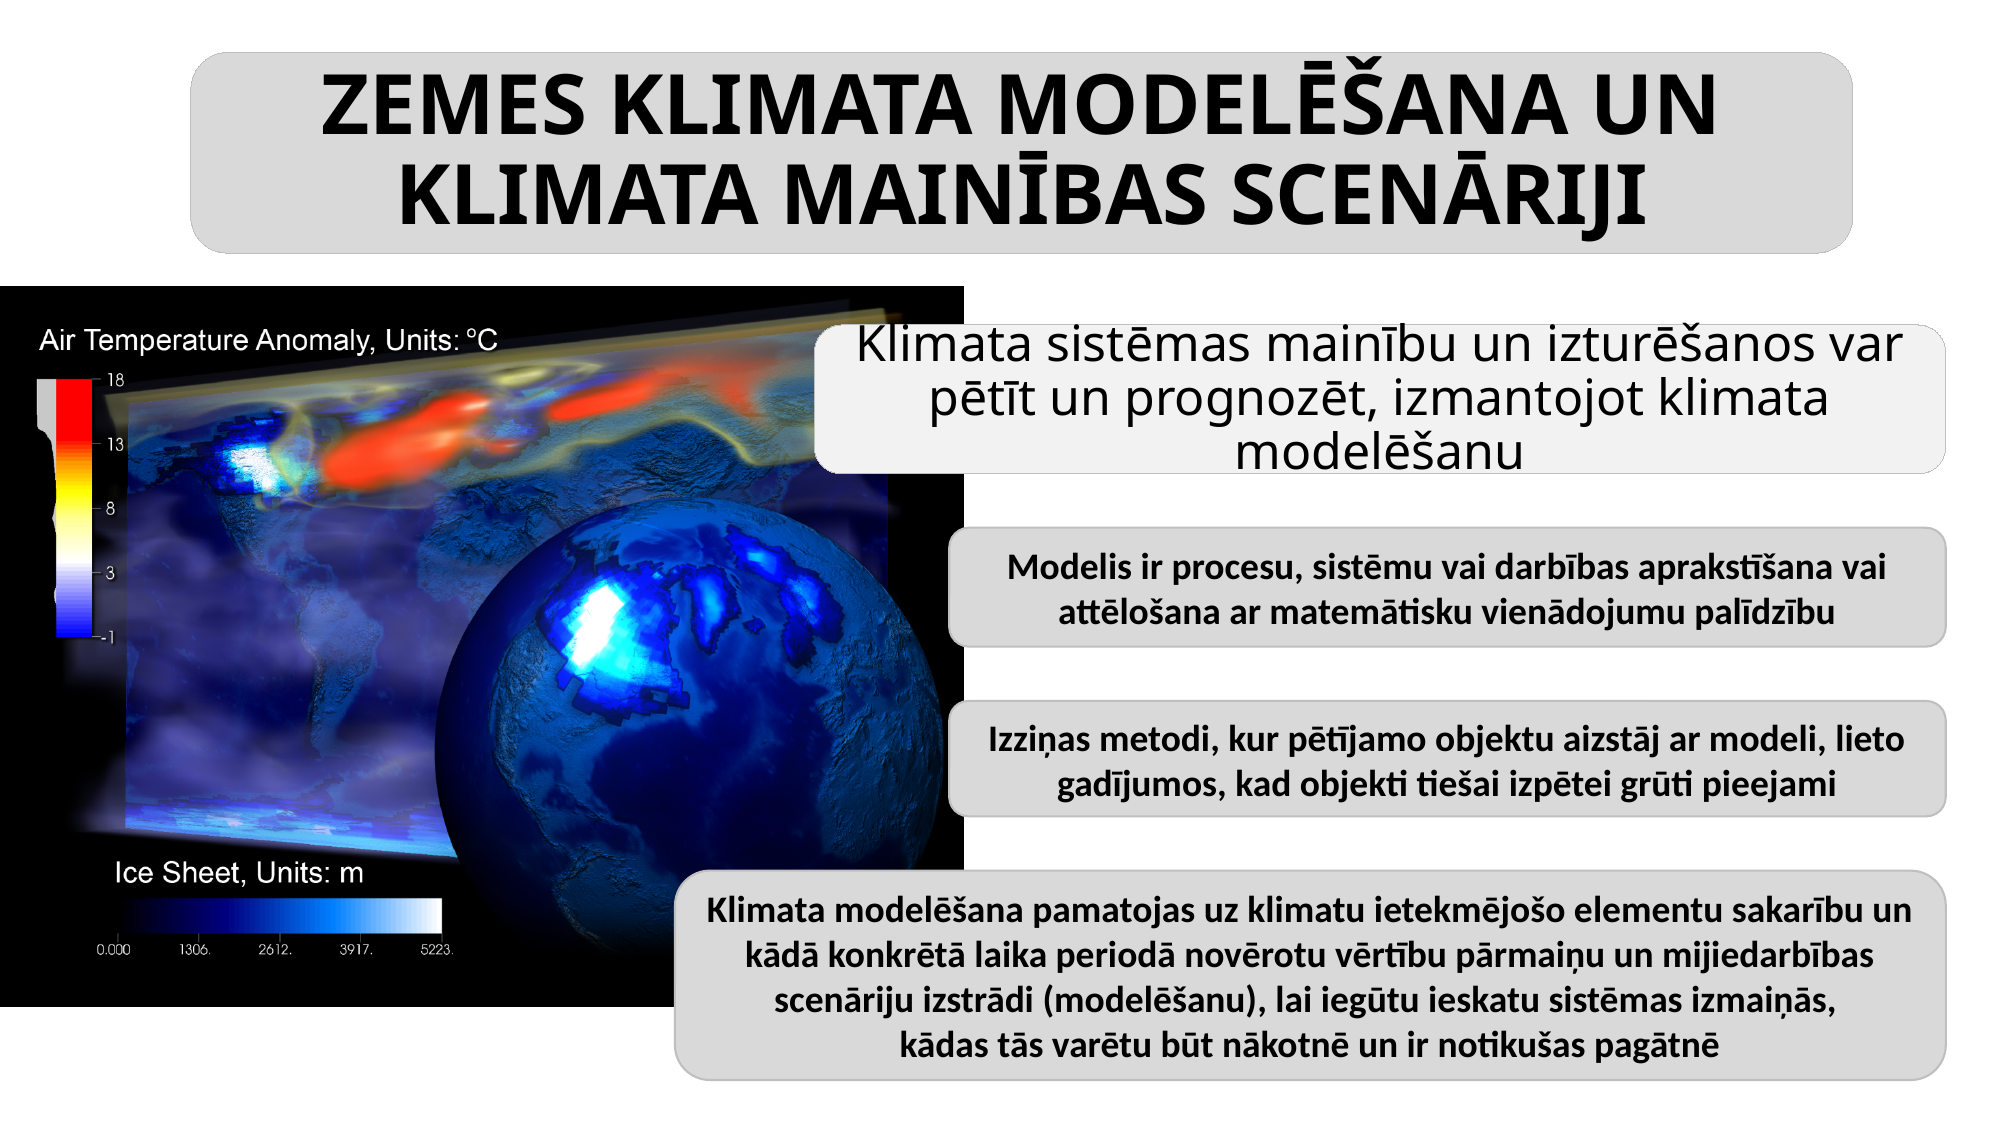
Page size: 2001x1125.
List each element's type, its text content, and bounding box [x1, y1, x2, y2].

text_box Izziņas metodi, kur pētījamo objektu aizstāj ar modeli, lieto gadījumos, kad objekti tiešai izpētei grūti pieejami [964, 699, 1947, 818]
text_box ZEMES KLIMATA MODELĒŠANA UN KLIMATA MAINĪBAS SCENĀRIJI [190, 52, 1853, 254]
picture [0, 286, 964, 1007]
text_box Klimata sistēmas mainību un izturēšanos var pētīt un prognozēt, izmantojot klimata modelēšanu [964, 324, 1946, 474]
text_box Klimata modelēšana pamatojas uz klimatu ietekmējošo elementu sakarību un kādā konkrētā laika periodā novērotu vērtību pārmaiņu un mijiedarbības scenāriju izstrādi (modelēšanu), lai iegūtu ieskatu sistēmas izmaiņās, kādas tās varētu būt nākotnē un ir notikušas pagātnē [673, 869, 1947, 1082]
text_box Modelis ir procesu, sistēmu vai darbības aprakstīšana vai attēlošana ar matemātisku vienādojumu palīdzību [964, 526, 1947, 648]
